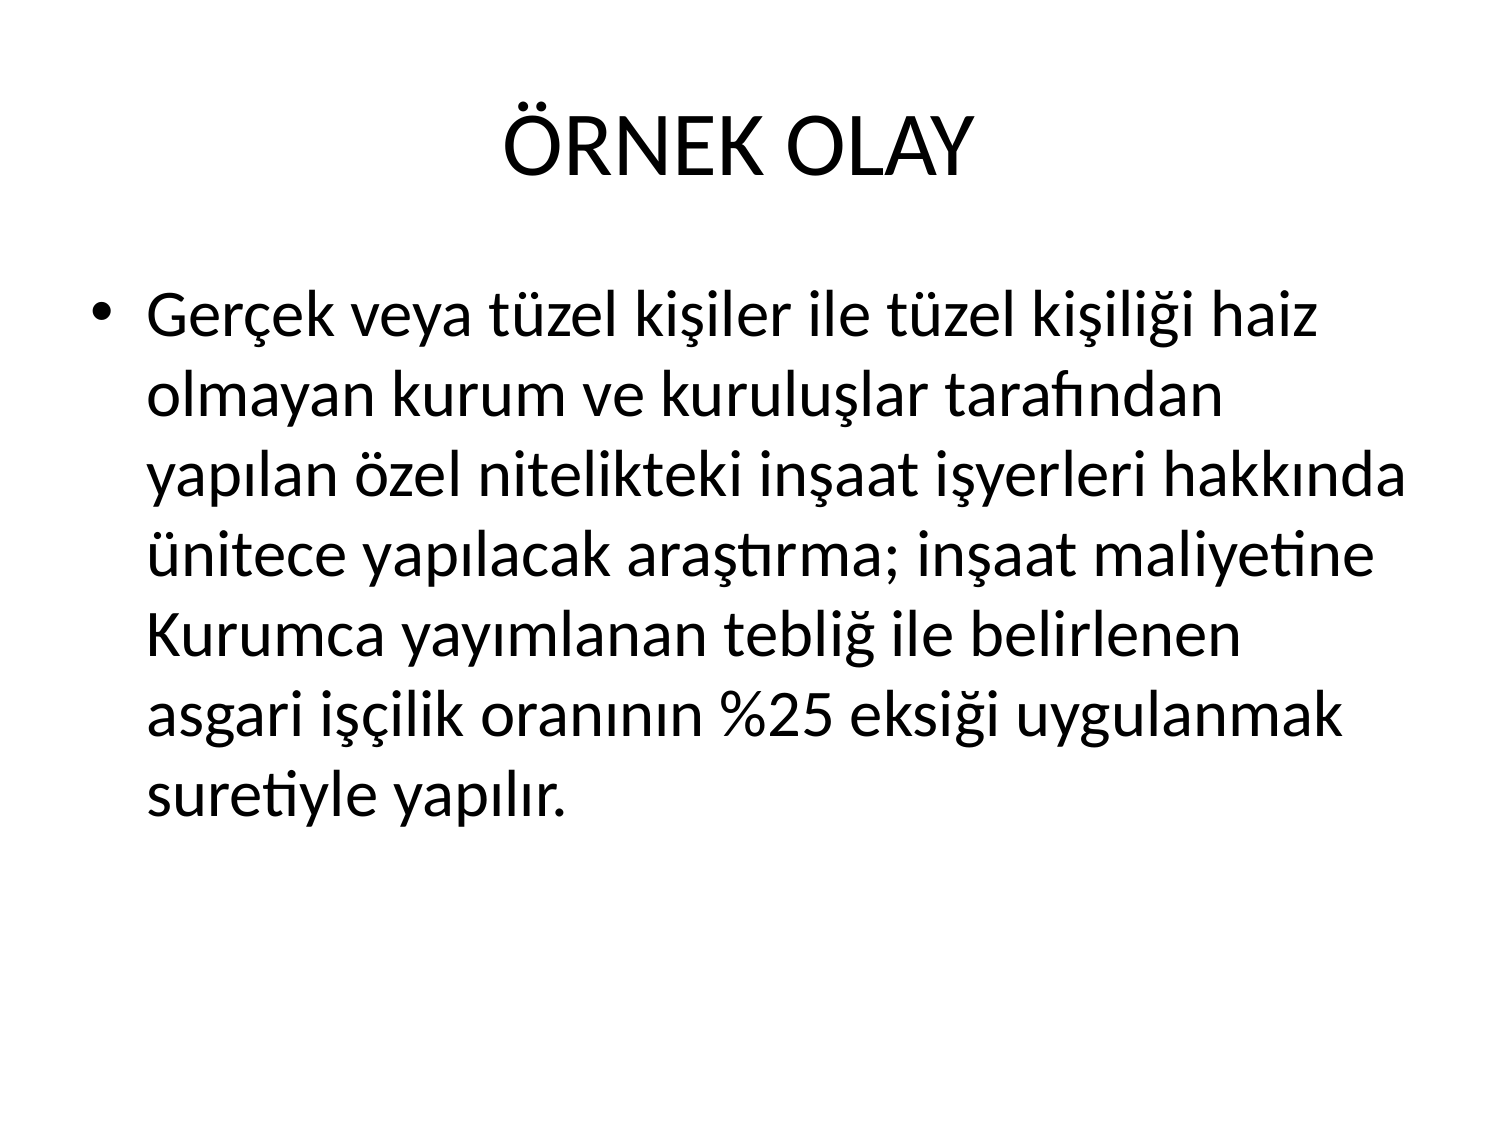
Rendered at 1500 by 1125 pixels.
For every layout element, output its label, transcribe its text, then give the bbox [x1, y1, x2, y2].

title ÖRNEK OLAY [75, 45, 1425, 233]
list Gerçek veya tüzel kişiler ile tüzel kişiliği haiz olmayan kurum ve kuruluşlar tarafından yapılan özel nitelikteki inşaat işyerleri hakkında ünitece yapılacak araştırma; inşaat maliyetine Kurumca yayımlanan tebliğ ile belirlenen asgari işçilik oranının %25 eksiği uygulanmak suretiyle yapılır. [75, 262, 1425, 1005]
